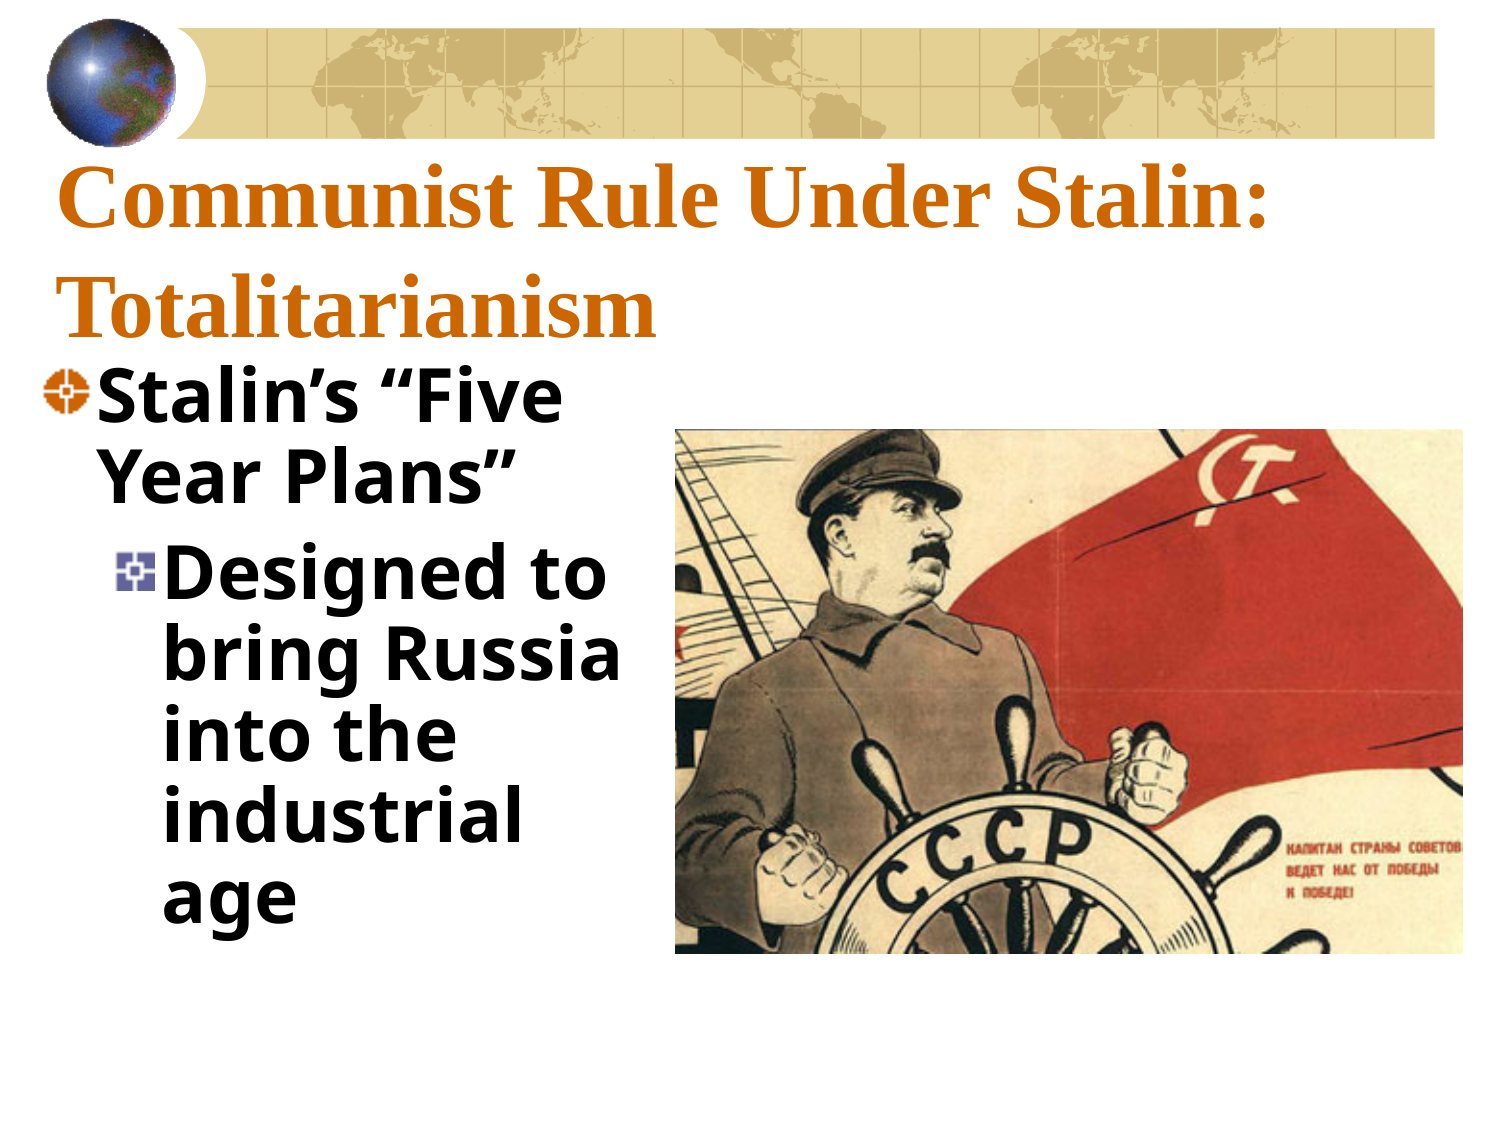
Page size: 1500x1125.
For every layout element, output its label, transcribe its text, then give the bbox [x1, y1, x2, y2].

picture [42, 14, 190, 151]
title Communist Rule Under Stalin: Totalitarianism [40, 152, 1316, 341]
picture [39, 367, 93, 420]
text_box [674, 429, 1463, 954]
list Stalin’s “Five Year Plans” Designed to bring Russia into the industrial age [24, 350, 650, 1088]
picture [114, 550, 155, 591]
